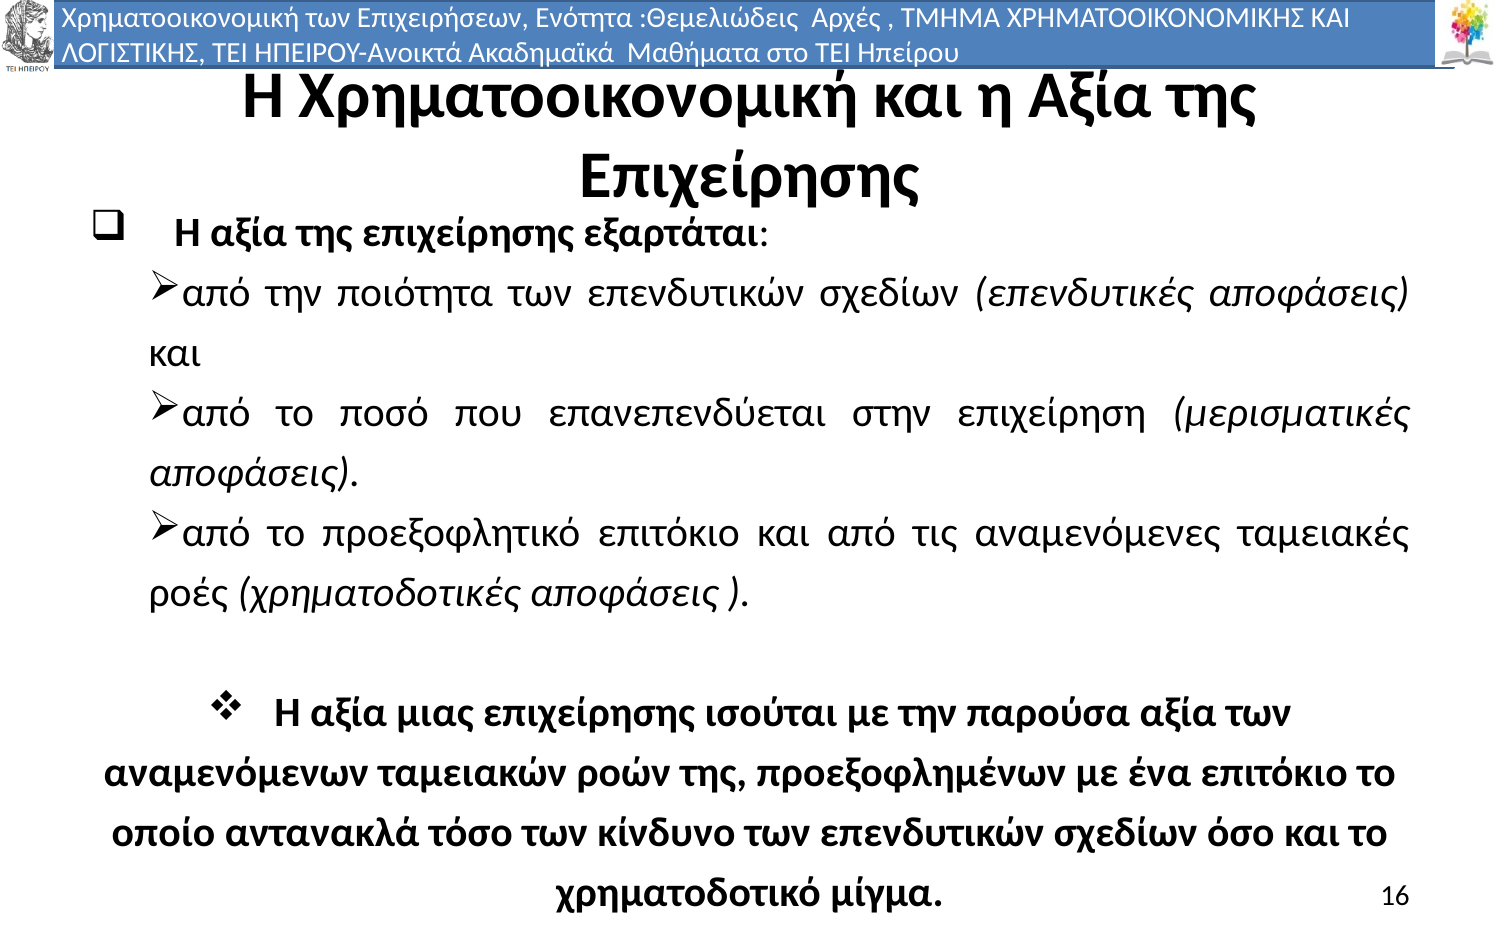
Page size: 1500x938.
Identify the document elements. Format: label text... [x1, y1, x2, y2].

text_box Χρηματοοικονομική των Επιχειρήσεων, Ενότητα :Θεμελιώδεις Αρχές , ΤΜΗΜΑ ΧΡΗΜΑΤΟΟΙΚΟΝΟΜΙΚΗΣ ΚΑΙ ΛΟΓΙΣΤΙΚΗΣ, ΤΕΙ ΗΠΕΙΡΟΥ-Ανοικτά Ακαδημαϊκά Μαθήματα στο ΤΕΙ Ηπείρου [54, 0, 1432, 69]
title Η Χρηματοοικονομική και η Αξία της Επιχείρησης [75, 69, 1425, 187]
picture [0, 0, 54, 75]
list Η αξία της επιχείρησης εξαρτάται: από την ποιότητα των επενδυτικών σχεδίων (επενδυτικές αποφάσεις) και από το ποσό που επανεπενδύεται στην επιχείρηση (μερισματικές αποφάσεις). από το προεξοφλητικό επιτόκιο και από τις αναμενόμενες ταμειακές ροές (χρηματοδοτικές αποφάσεις ). Η αξία μιας επιχείρησης ισούται με την παρούσα αξία των αναμενόμενων ταμειακών ροών της, προεξοφλημένων με ένα επιτόκιο το οποίο αντανακλά τόσο των κίνδυνο των επενδυτικών σχεδίων όσο και το χρηματοδοτικό μίγμα. [75, 187, 1425, 938]
picture [1434, 0, 1500, 67]
